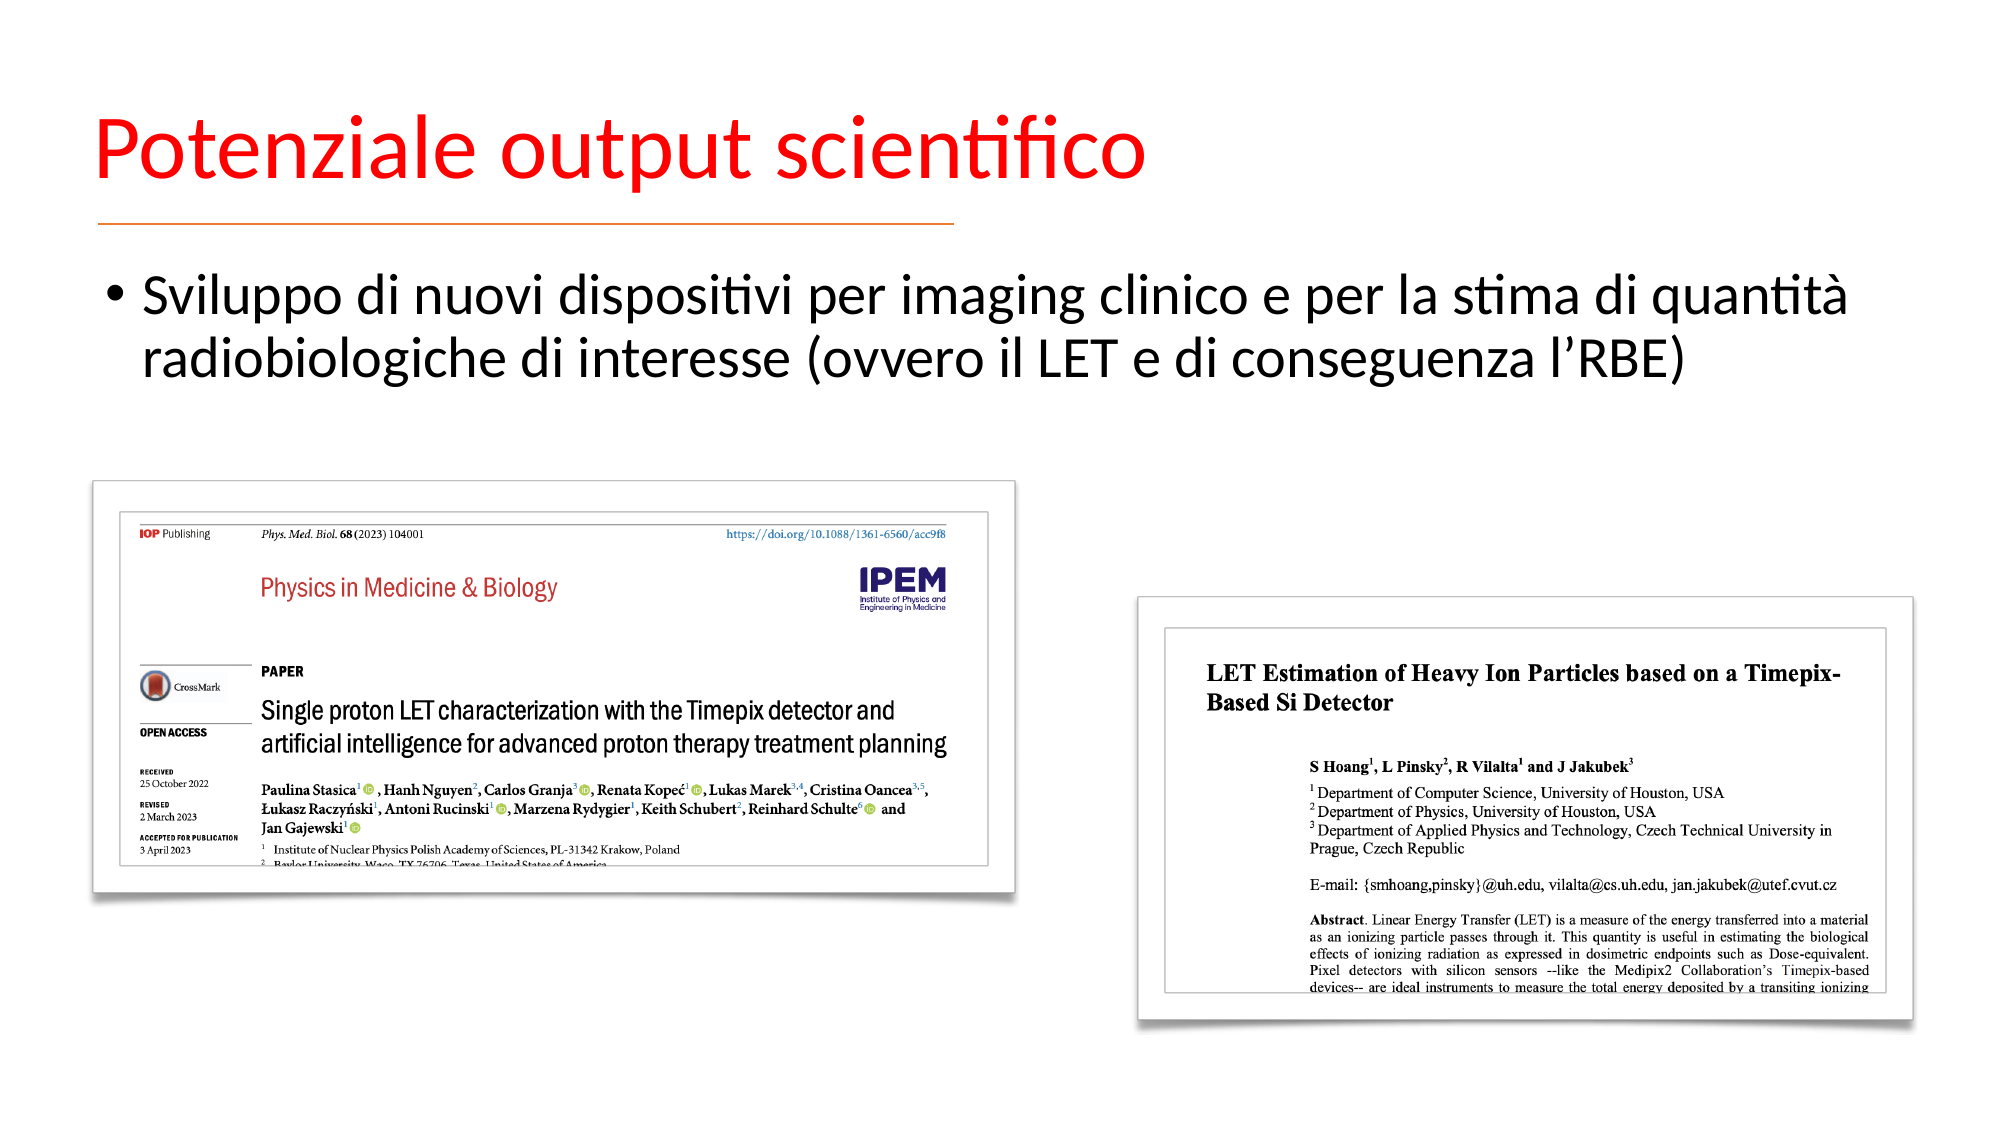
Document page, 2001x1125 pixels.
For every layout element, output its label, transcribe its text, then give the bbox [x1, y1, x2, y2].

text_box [1130, 593, 1922, 1035]
title Potenziale output scientifico [85, 39, 1289, 258]
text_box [85, 477, 1027, 910]
list Sviluppo di nuovi dispositivi per imaging clinico e per la stima di quantità radiobiologiche di interesse (ovvero il LET e di conseguenza l’RBE) [97, 256, 1923, 595]
